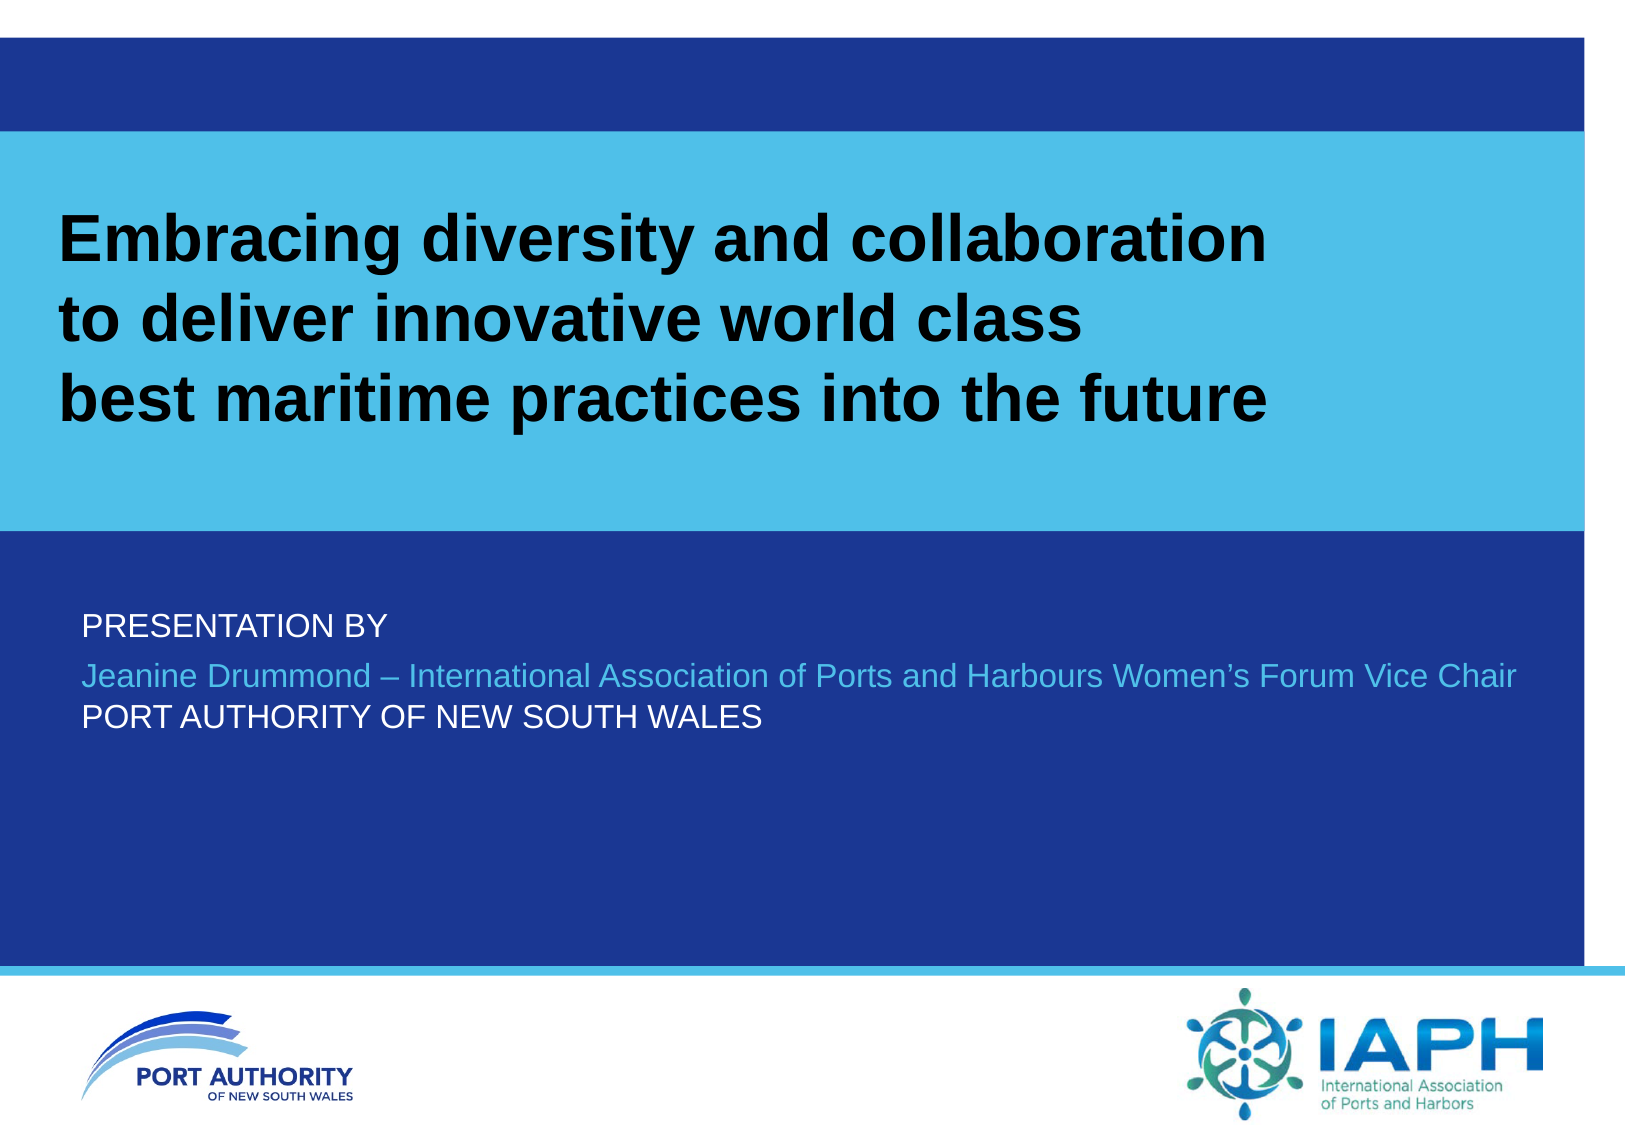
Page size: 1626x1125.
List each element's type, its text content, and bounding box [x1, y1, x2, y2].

title Embracing diversity and collaboration to deliver innovative world class best maritime practices into the future [58, 187, 1507, 400]
subtitle Jeanine Drummond – International Association of Ports and Harbours Women’s Forum Vice Chair [81, 646, 1525, 702]
picture [81, 1011, 353, 1101]
picture [1177, 988, 1543, 1125]
